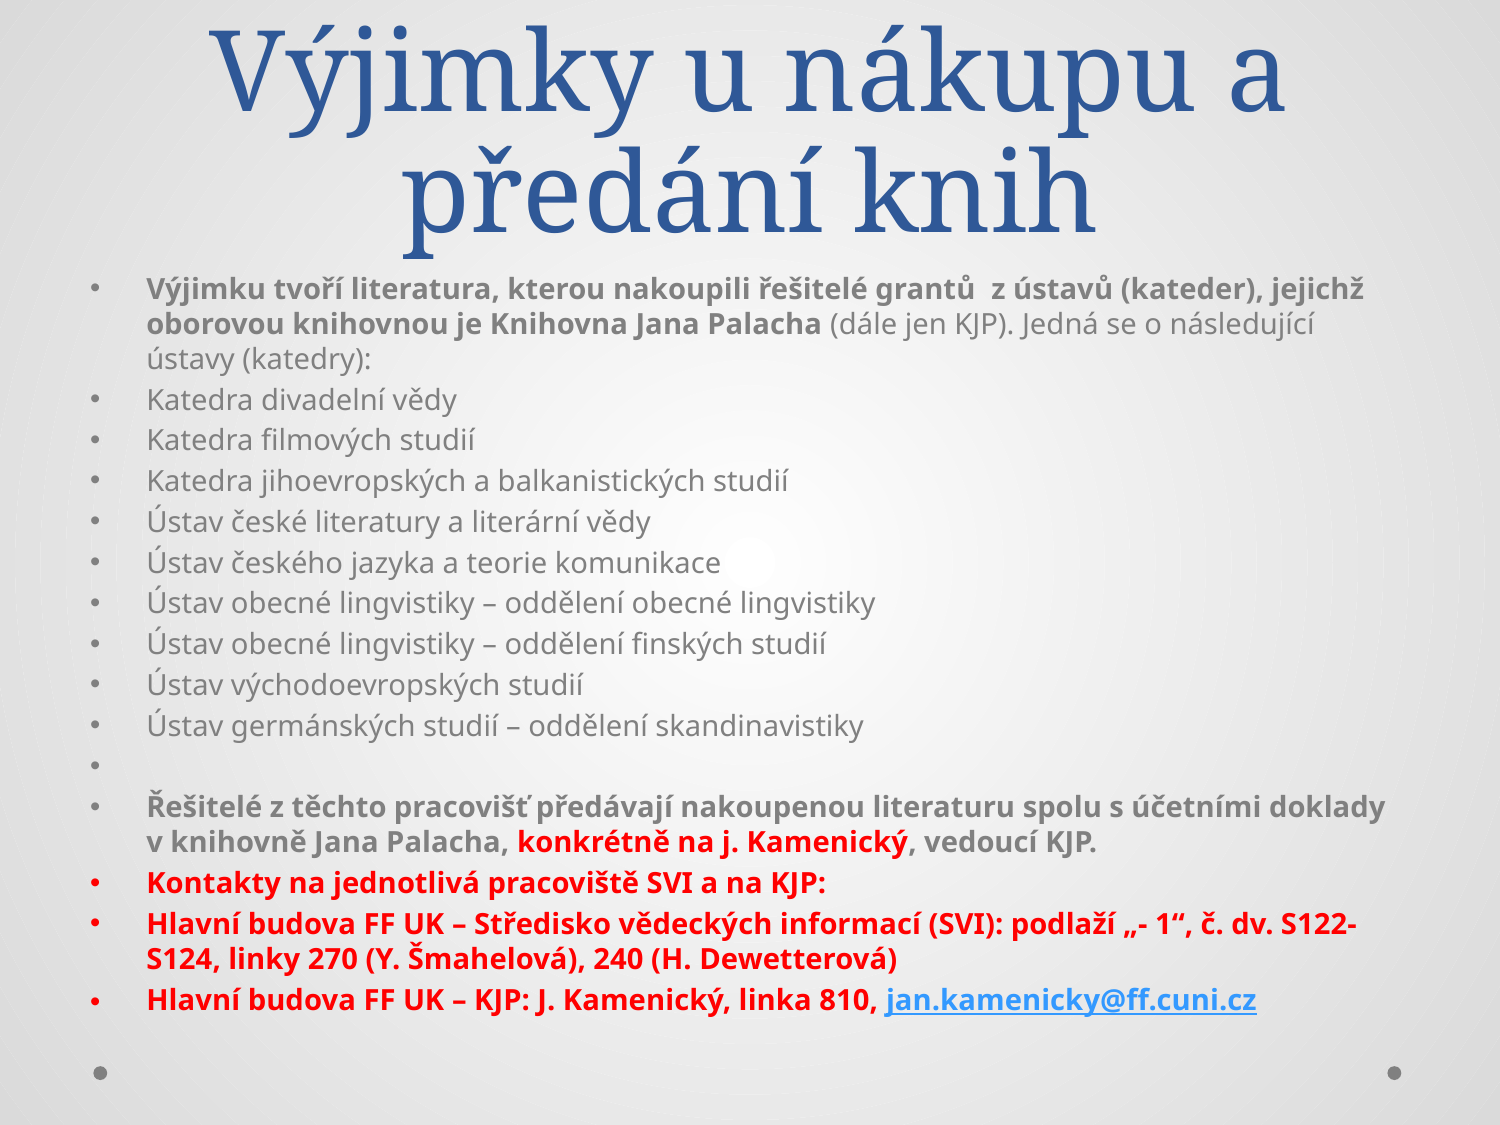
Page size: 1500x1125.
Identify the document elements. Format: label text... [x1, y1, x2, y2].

title Výjimky u nákupu a předání knih [75, 0, 1425, 262]
list Výjimku tvoří literatura, kterou nakoupili řešitelé grantů z ústavů (kateder), jejichž oborovou knihovnou je Knihovna Jana Palacha (dále jen KJP). Jedná se o následující ústavy (katedry): Katedra divadelní vědy Katedra filmových studií Katedra jihoevropských a balkanistických studií Ústav české literatury a literární vědy Ústav českého jazyka a teorie komunikace Ústav obecné lingvistiky – oddělení obecné lingvistiky Ústav obecné lingvistiky – oddělení finských studií Ústav východoevropských studií Ústav germánských studií – oddělení skandinavistiky Řešitelé z těchto pracovišť předávají nakoupenou literaturu spolu s účetními doklady v knihovně Jana Palacha, konkrétně na j. Kamenický, vedoucí KJP. Kontakty na jednotlivá pracoviště SVI a na KJP: Hlavní budova FF UK – Středisko vědeckých informací (SVI): podlaží „- 1“, č. dv. S122-S124, linky 270 (Y. Šmahelová), 240 (H. Dewetterová) Hlavní budova FF UK – KJP: J. Kamenický, linka 810, jan.kamenicky@ff.cuni.cz [75, 262, 1425, 1005]
